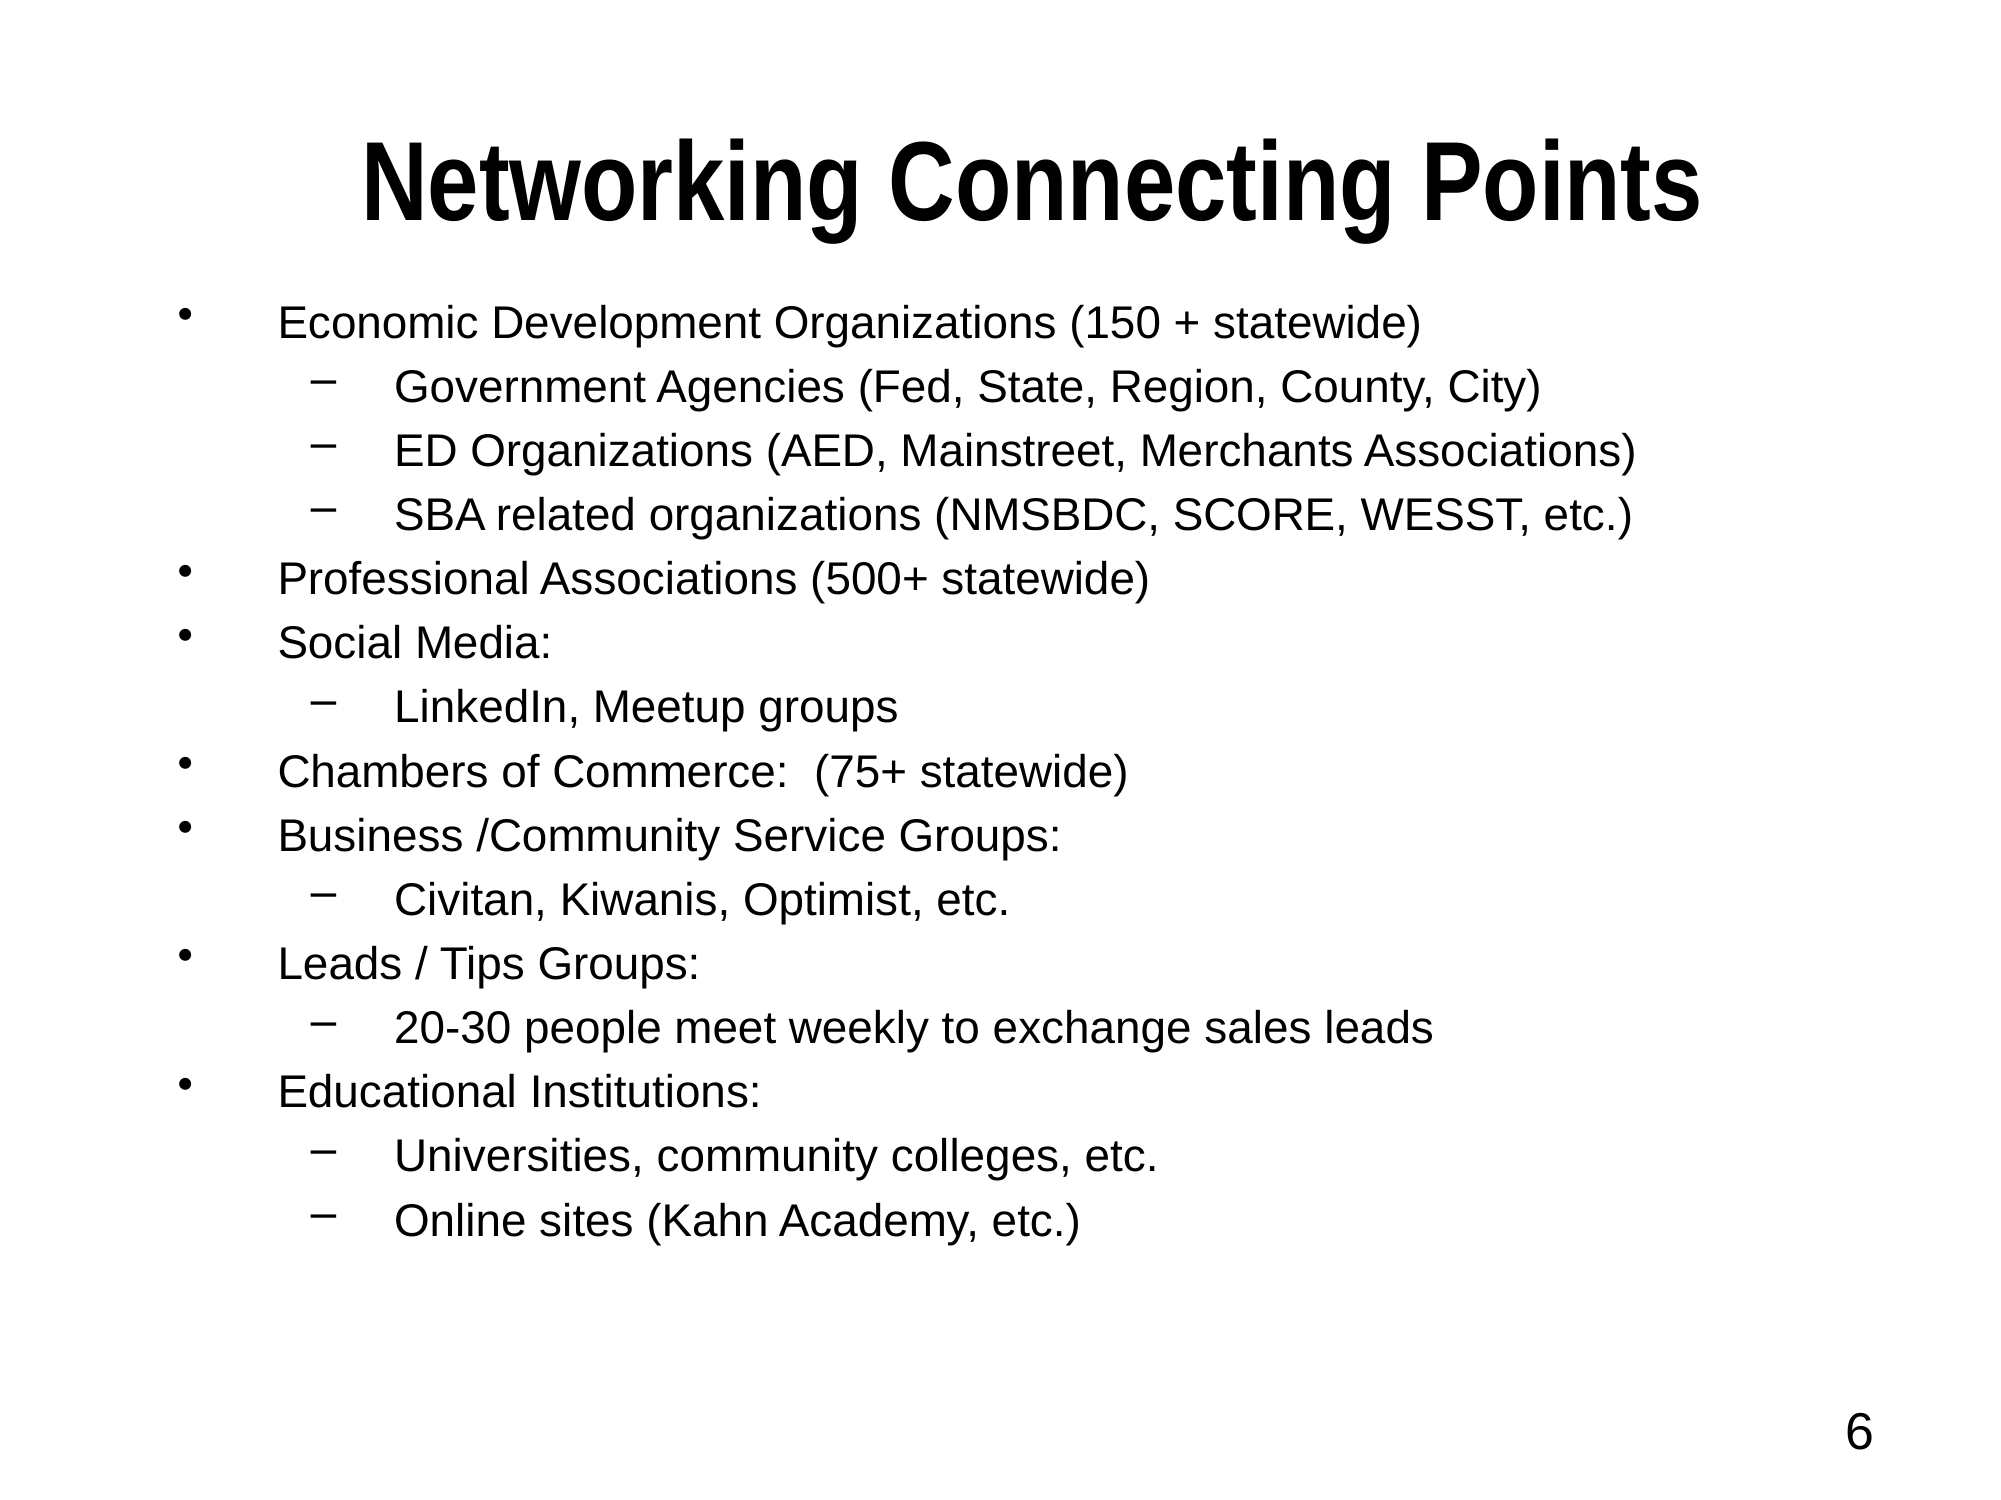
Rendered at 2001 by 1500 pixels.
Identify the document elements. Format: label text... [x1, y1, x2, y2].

list Economic Development Organizations (150 + statewide) Government Agencies (Fed, State, Region, County, City) ED Organizations (AED, Mainstreet, Merchants Associations) SBA related organizations (NMSBDC, SCORE, WESST, etc.) Professional Associations (500+ statewide) Social Media: LinkedIn, Meetup groups Chambers of Commerce: (75+ statewide) Business /Community Service Groups: Civitan, Kiwanis, Optimist, etc. Leads / Tips Groups: 20-30 people meet weekly to exchange sales leads Educational Institutions: Universities, community colleges, etc. Online sites (Kahn Academy, etc.) [162, 284, 1750, 1360]
slide_number 6 [1399, 1389, 1890, 1500]
title Networking Connecting Points [132, 99, 1933, 252]
